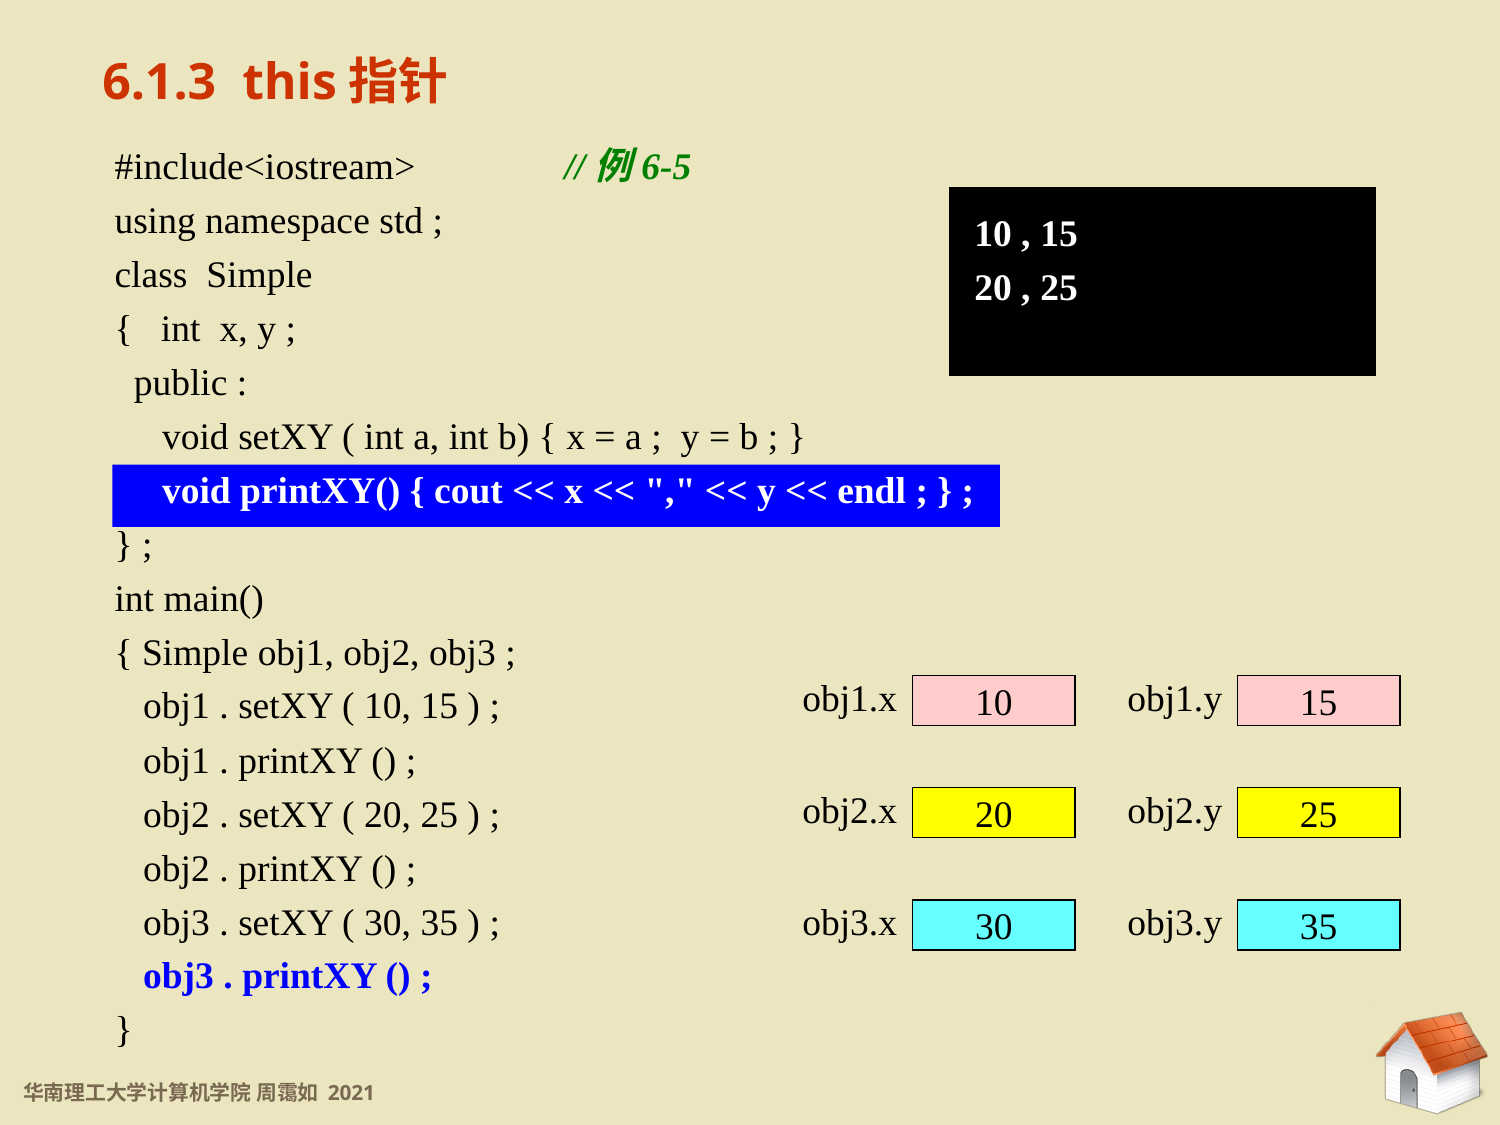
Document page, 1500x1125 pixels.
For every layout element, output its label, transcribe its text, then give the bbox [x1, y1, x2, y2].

text_box 20 [913, 787, 1075, 838]
text_box 10 [913, 675, 1075, 726]
text_box 10 , 15 20 , 25 30 , 35 [950, 187, 1375, 375]
text_box obj3.x [787, 899, 913, 951]
text_box 35 [1238, 900, 1400, 950]
picture [1374, 1000, 1488, 1125]
text_box obj2.y [1112, 786, 1238, 838]
subtitle 6.1.3 this指针 [87, 42, 1013, 143]
text_box obj1.y [1112, 675, 1238, 726]
text_box 15 [1238, 675, 1400, 726]
text_box obj3.y [1112, 899, 1238, 951]
text_box 30 [913, 900, 1075, 950]
text_box #include<iostream> //例6-5 using namespace std ; class Simple { int x, y ; public : void setXY ( int a, int b) { x = a ; y = b ; } void printXY() { cout << x << "," << y << endl ; } ; } ; int main() { Simple obj1, obj2, obj3 ; obj1 . setXY ( 10, 15 ) ; obj1 . printXY () ; obj2 . setXY ( 20, 25 ) ; obj2 . printXY () ; obj3 . setXY ( 30, 35 ) ; obj3 . printXY () ; } [99, 125, 1000, 1058]
text_box obj2.x [787, 786, 913, 838]
text_box obj1.x [787, 675, 913, 726]
text_box 25 [1238, 787, 1400, 838]
